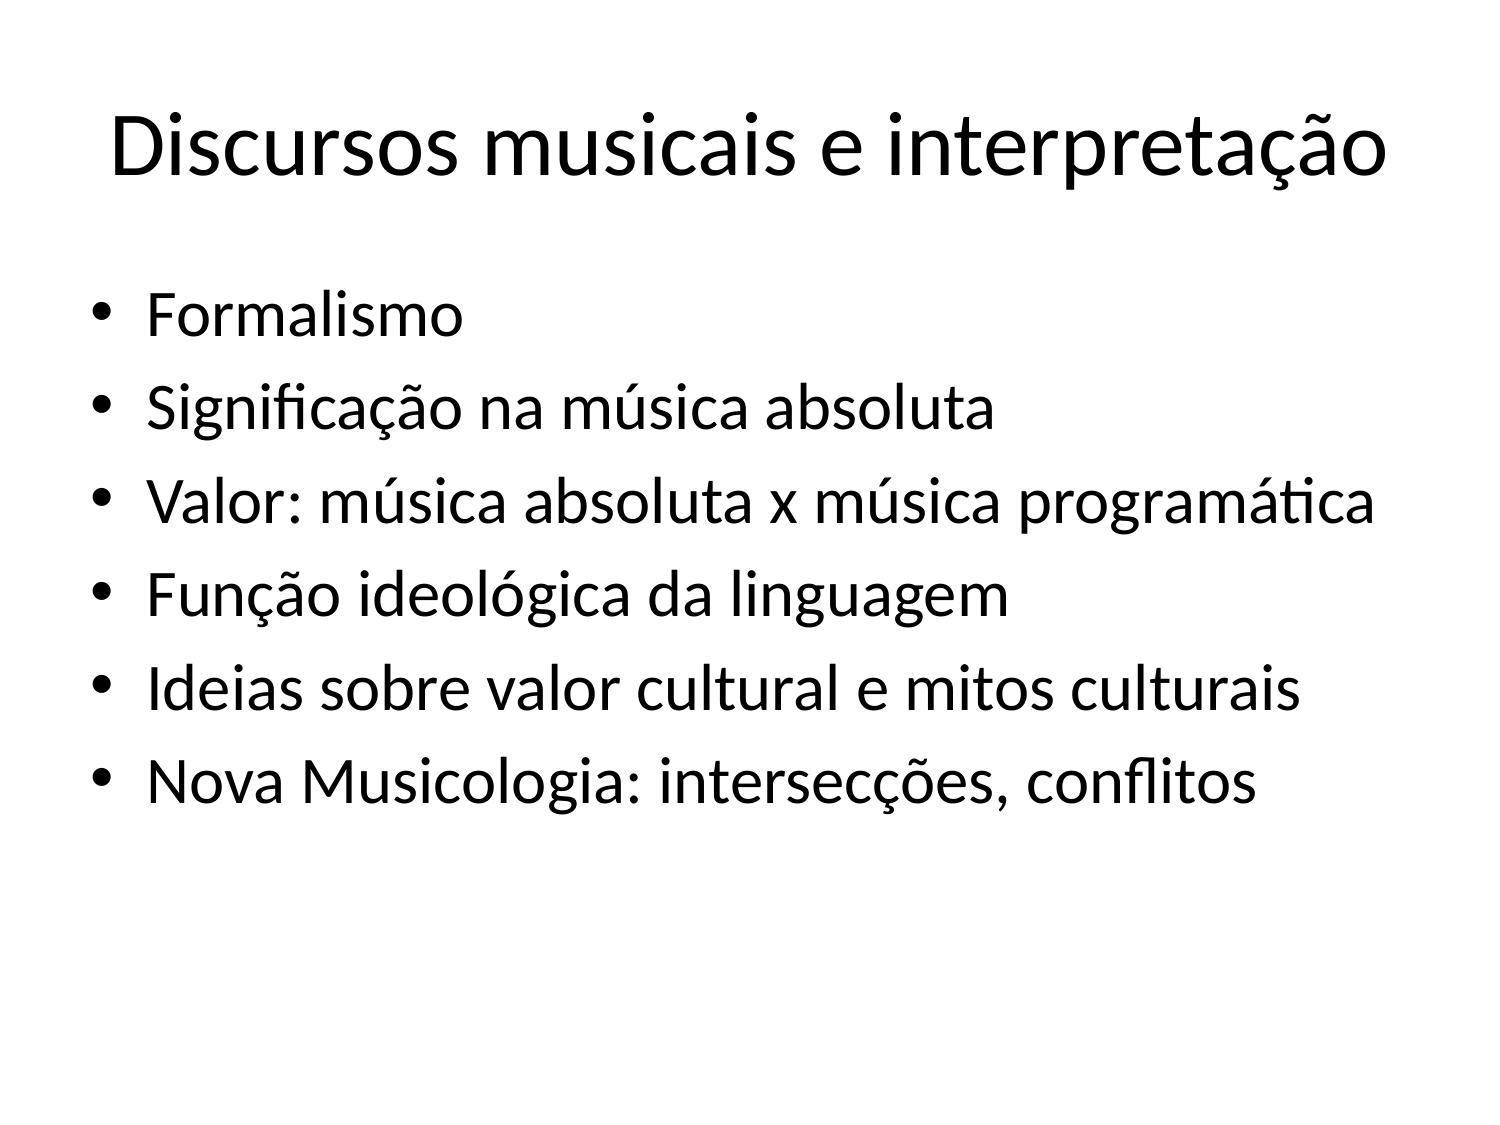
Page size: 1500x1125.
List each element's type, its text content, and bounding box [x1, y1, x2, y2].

title Discursos musicais e interpretação [75, 45, 1425, 233]
list Formalismo Significação na música absoluta Valor: música absoluta x música programática Função ideológica da linguagem Ideias sobre valor cultural e mitos culturais Nova Musicologia: intersecções, conflitos [75, 262, 1425, 1005]
